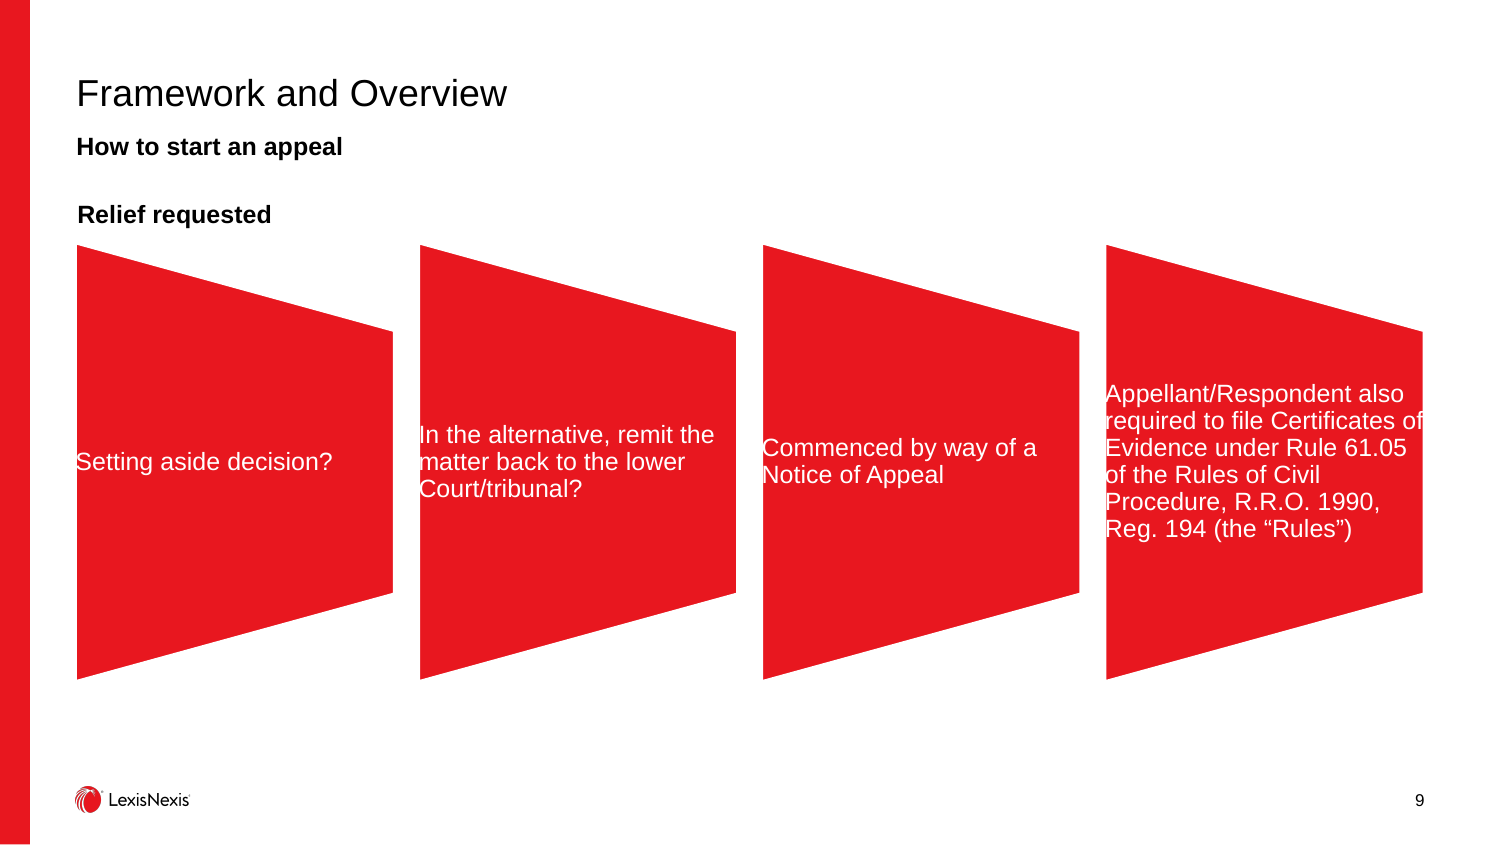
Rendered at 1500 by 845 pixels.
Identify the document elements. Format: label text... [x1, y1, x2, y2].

picture [75, 786, 191, 813]
list How to start an appeal [75, 130, 1425, 165]
slide_number 9 [1340, 754, 1425, 845]
title Framework and Overview [75, 74, 1425, 130]
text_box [74, 242, 1425, 682]
text_box Relief requested [62, 191, 763, 236]
